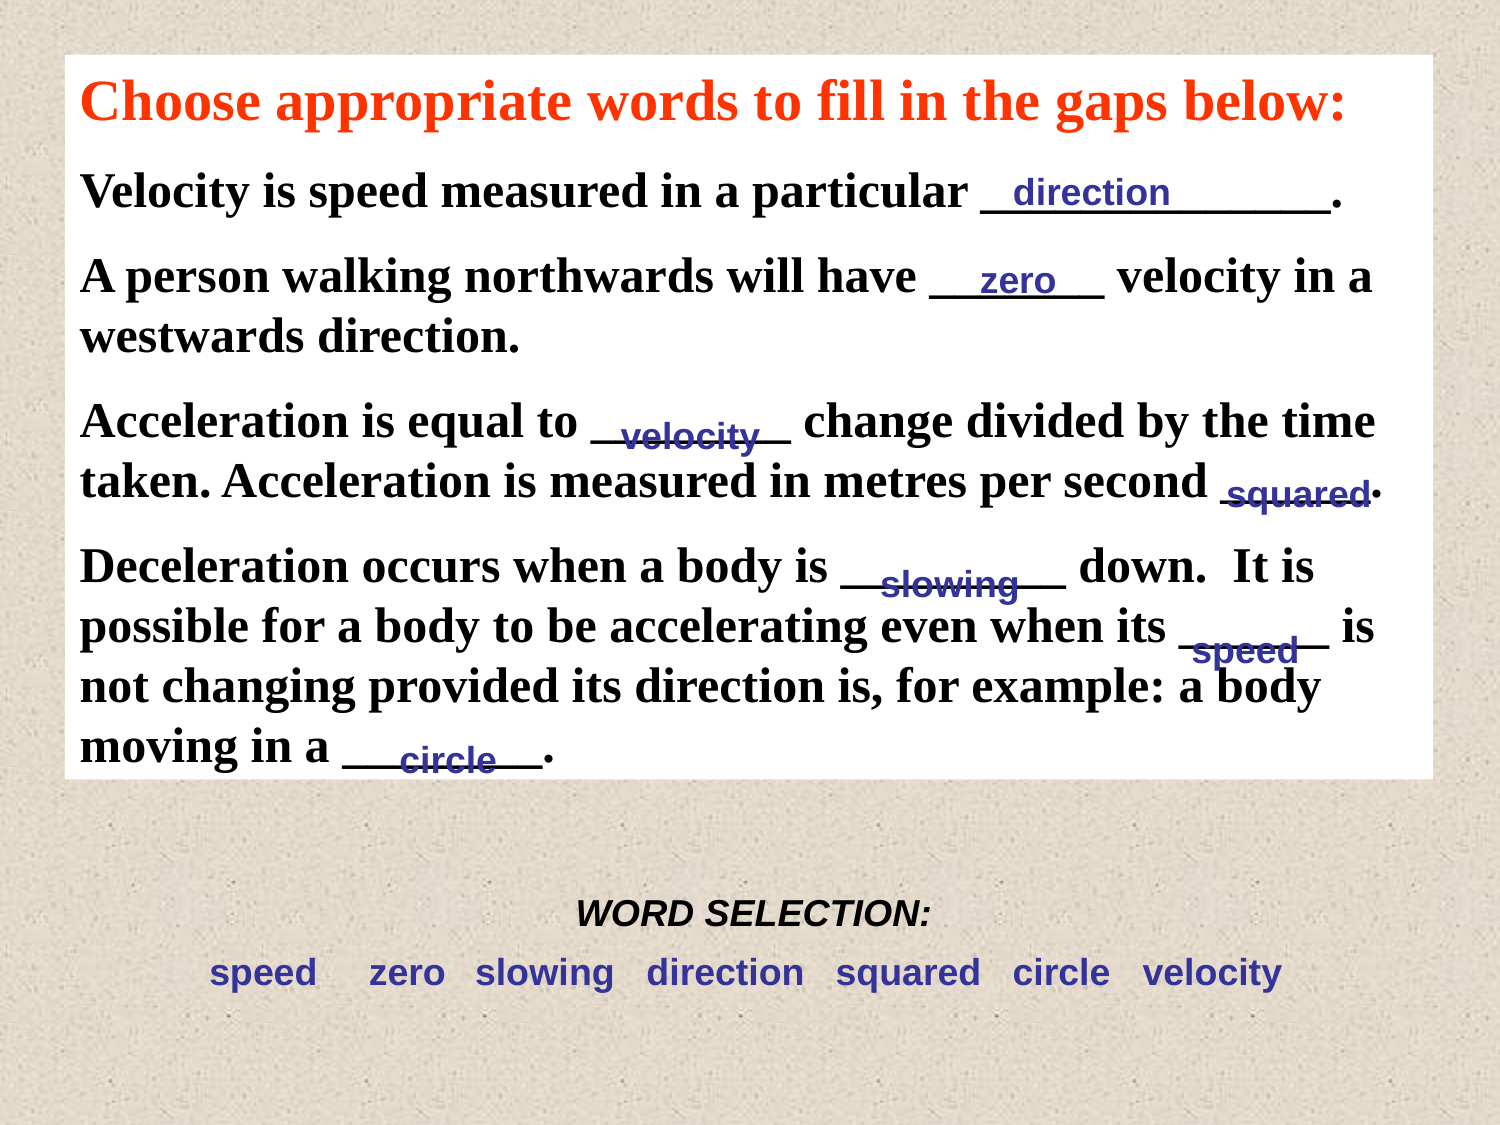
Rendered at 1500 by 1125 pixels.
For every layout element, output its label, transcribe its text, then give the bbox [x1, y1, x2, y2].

text_box squared [1211, 462, 1418, 522]
text_box zero [965, 248, 1084, 309]
text_box slowing [473, 940, 631, 1001]
text_box zero [361, 940, 473, 1001]
text_box slowing [865, 553, 1043, 613]
text_box velocity [1127, 940, 1305, 1001]
text_box speed [194, 940, 361, 1001]
picture [0, 0, 1500, 1125]
text_box WORD SELECTION: [560, 881, 998, 942]
text_box circle [1028, 940, 1127, 1001]
text_box Choose appropriate words to fill in the gaps below: Velocity is speed measured in a particular ______________. A person walking northwards will have _______ velocity in a westwards direction. Acceleration is equal to ________ change divided by the time taken. Acceleration is measured in metres per second ______. Deceleration occurs when a body is _________ down. It is possible for a body to be accelerating even when its ______ is not changing provided its direction is, for example: a body moving in a ________. [64, 54, 1434, 780]
text_box squared [820, 940, 1028, 1001]
text_box direction [631, 942, 820, 1001]
text_box circle [384, 728, 527, 789]
text_box velocity [605, 404, 784, 465]
text_box speed [1176, 618, 1343, 679]
text_box direction [998, 160, 1235, 221]
